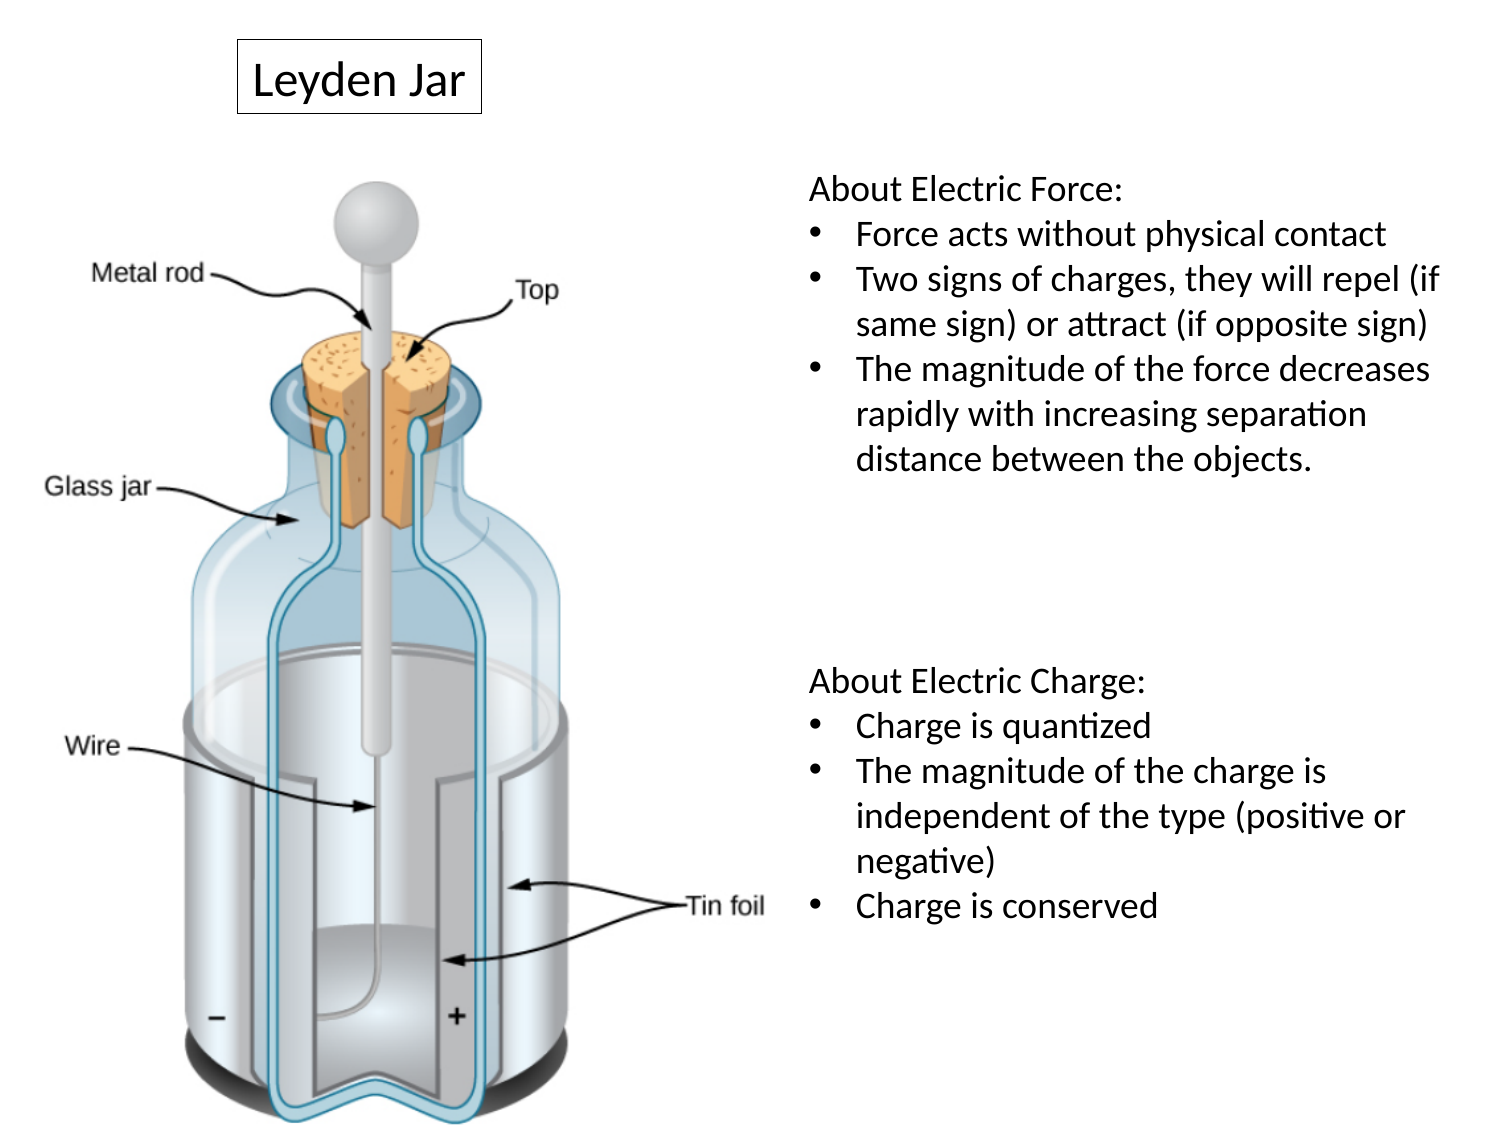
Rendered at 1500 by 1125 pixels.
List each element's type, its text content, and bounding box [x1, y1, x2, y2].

text_box Leyden Jar [237, 39, 482, 114]
picture [21, 175, 786, 1125]
text_box About Electric Force: Force acts without physical contact Two signs of charges, they will repel (if same sign) or attract (if opposite sign) The magnitude of the force decreases rapidly with increasing separation distance between the objects. [794, 156, 1500, 487]
text_box About Electric Charge: Charge is quantized The magnitude of the charge is independent of the type (positive or negative) Charge is conserved [794, 648, 1500, 934]
